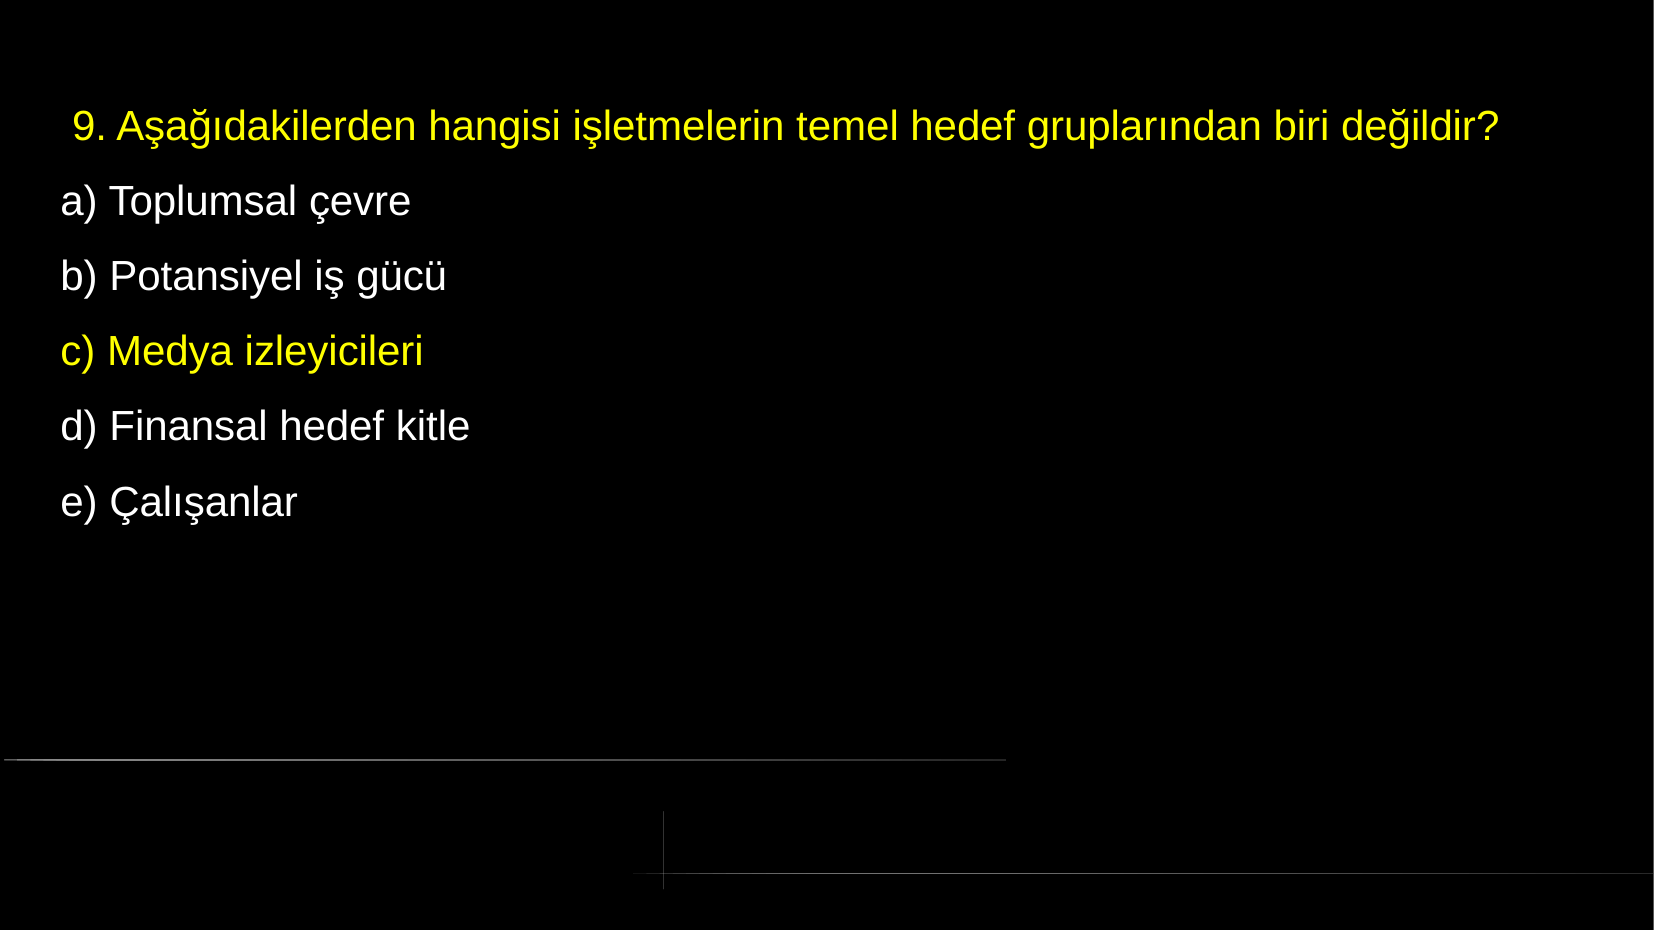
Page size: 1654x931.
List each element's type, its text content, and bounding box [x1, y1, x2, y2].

list 9. Aşağıdakilerden hangisi işletmelerin temel hedef gruplarından biri değildir? a) Toplumsal çevre b) Potansiyel iş gücü c) Medya izleyicileri d) Finansal hedef kitle e) Çalışanlar [60, 22, 1532, 865]
